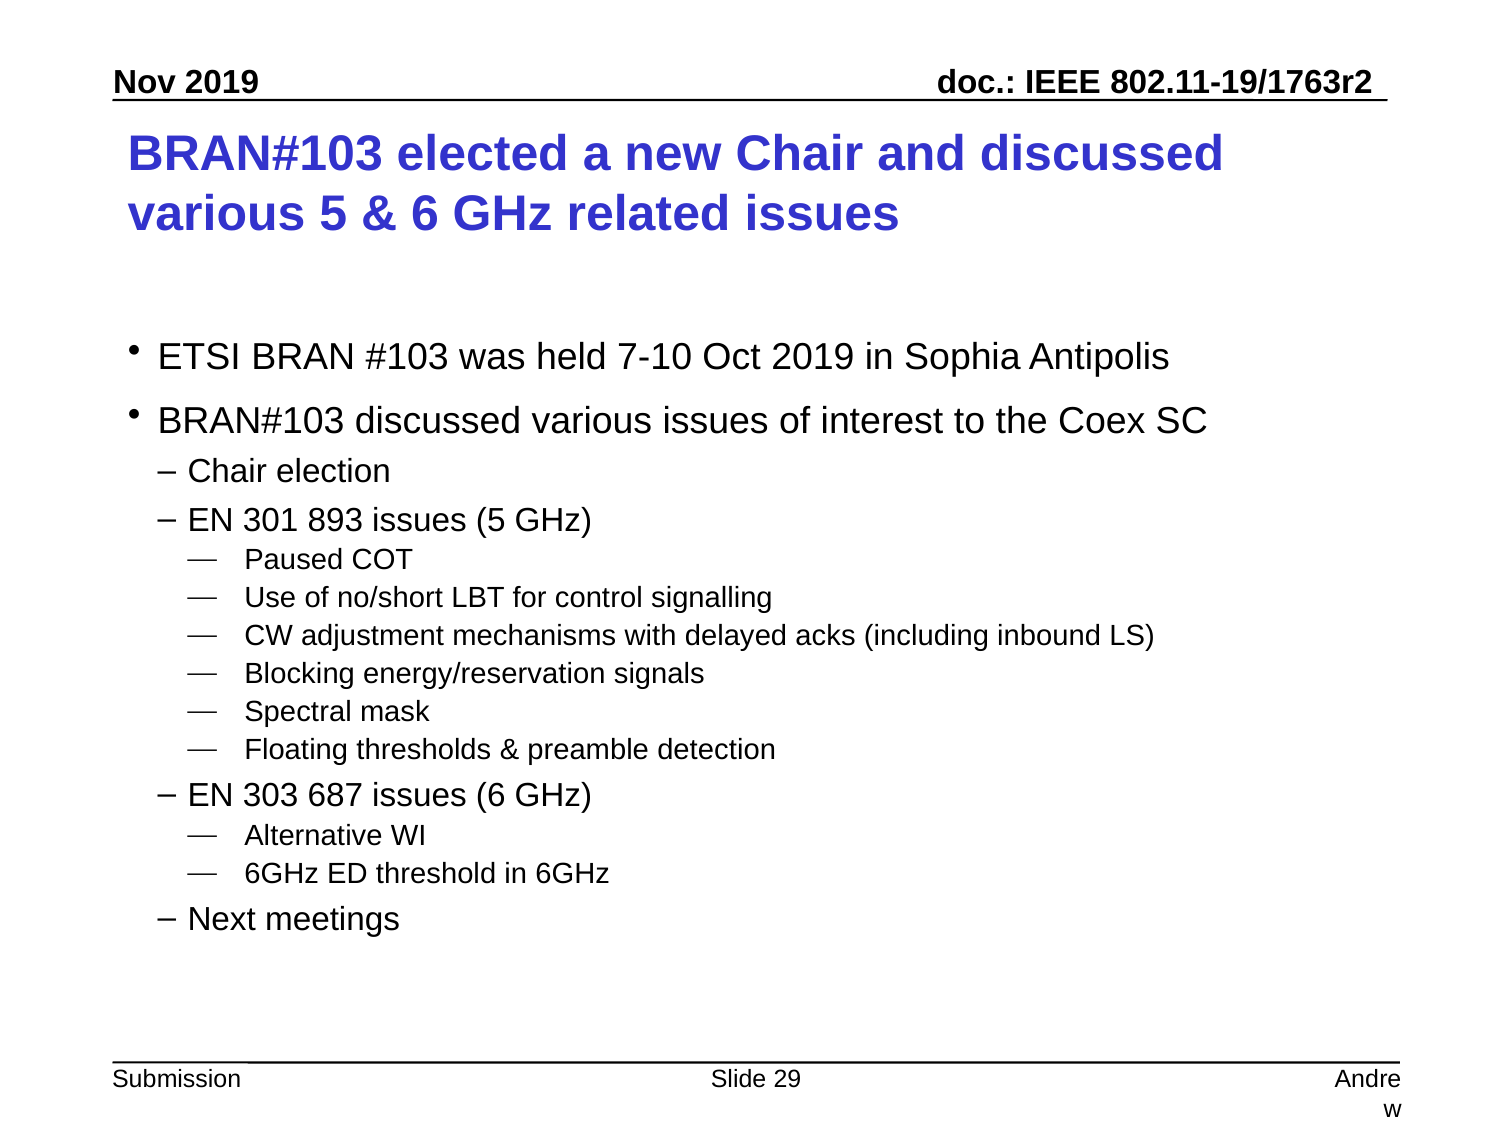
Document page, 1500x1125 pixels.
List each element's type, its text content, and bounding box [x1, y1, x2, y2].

slide_number Slide 29 [709, 1061, 803, 1093]
footer Andrew Myles, Cisco [1320, 1061, 1402, 1093]
title BRAN#103 elected a new Chair and discussed various 5 & 6 GHz related issues [112, 112, 1388, 288]
list ETSI BRAN #103 was held 7-10 Oct 2019 in Sophia Antipolis BRAN#103 discussed various issues of interest to the Coex SC Chair election EN 301 893 issues (5 GHz) Paused COT Use of no/short LBT for control signalling CW adjustment mechanisms with delayed acks (including inbound LS) Blocking energy/reservation signals Spectral mask Floating thresholds & preamble detection EN 303 687 issues (6 GHz) Alternative WI 6GHz ED threshold in 6GHz Next meetings [112, 324, 1388, 1000]
